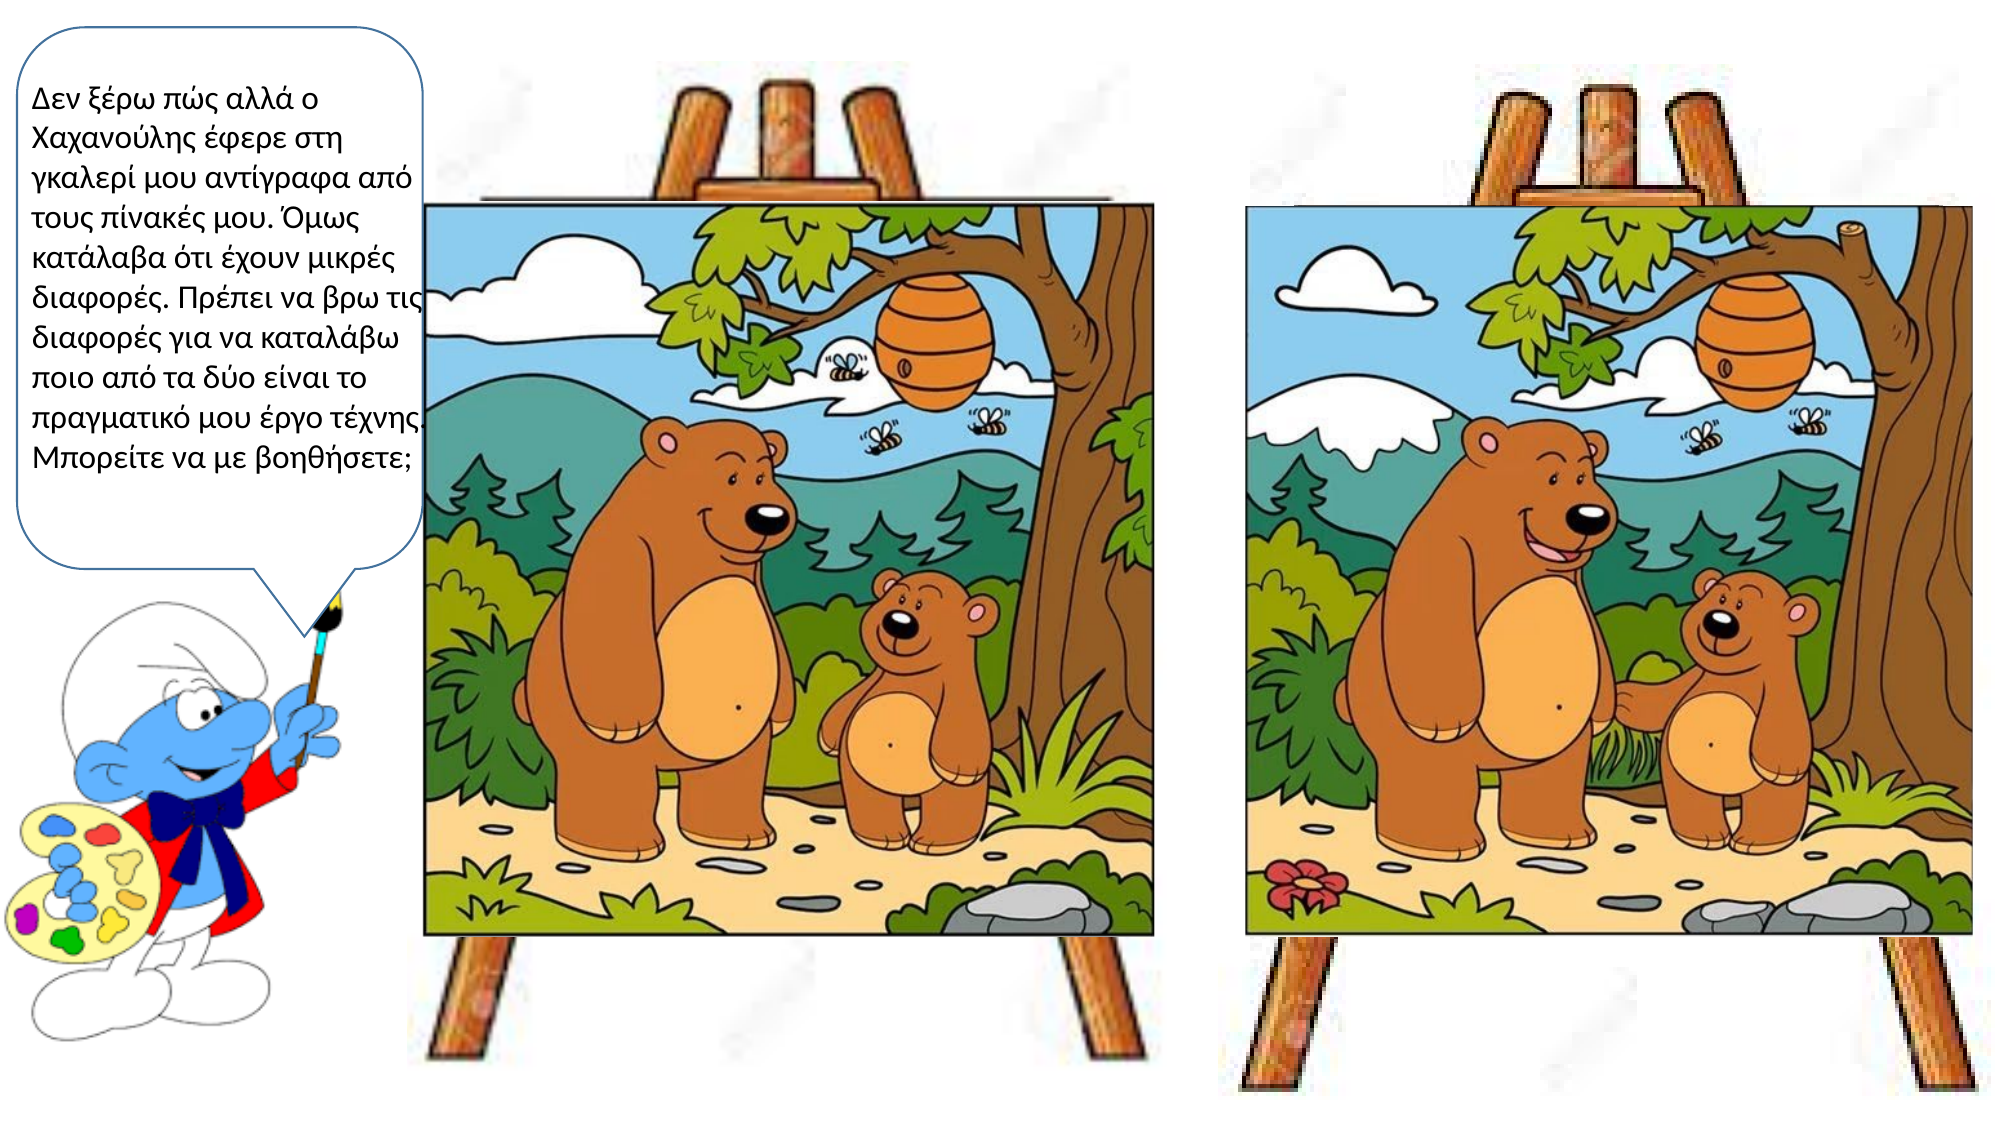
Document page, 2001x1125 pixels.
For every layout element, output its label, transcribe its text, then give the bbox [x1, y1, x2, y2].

picture [2, 573, 359, 1061]
text_box [15, 83, 407, 573]
picture [407, 61, 1170, 1082]
picture [1218, 64, 2000, 1113]
text_box Δεν ξέρω πώς αλλά ο Χαχανούλης έφερε στη γκαλερί μου αντίγραφα από τους πίνακές μου. Όμως κατάλαβα ότι έχουν μικρές διαφορές. Πρέπει να βρω τις διαφορές για να καταλάβω ποιο από τα δύο είναι το πραγματικό μου έργο τέχνης. Μπορείτε να με βοηθήσετε; [17, 68, 407, 483]
text_box [21, 26, 415, 68]
